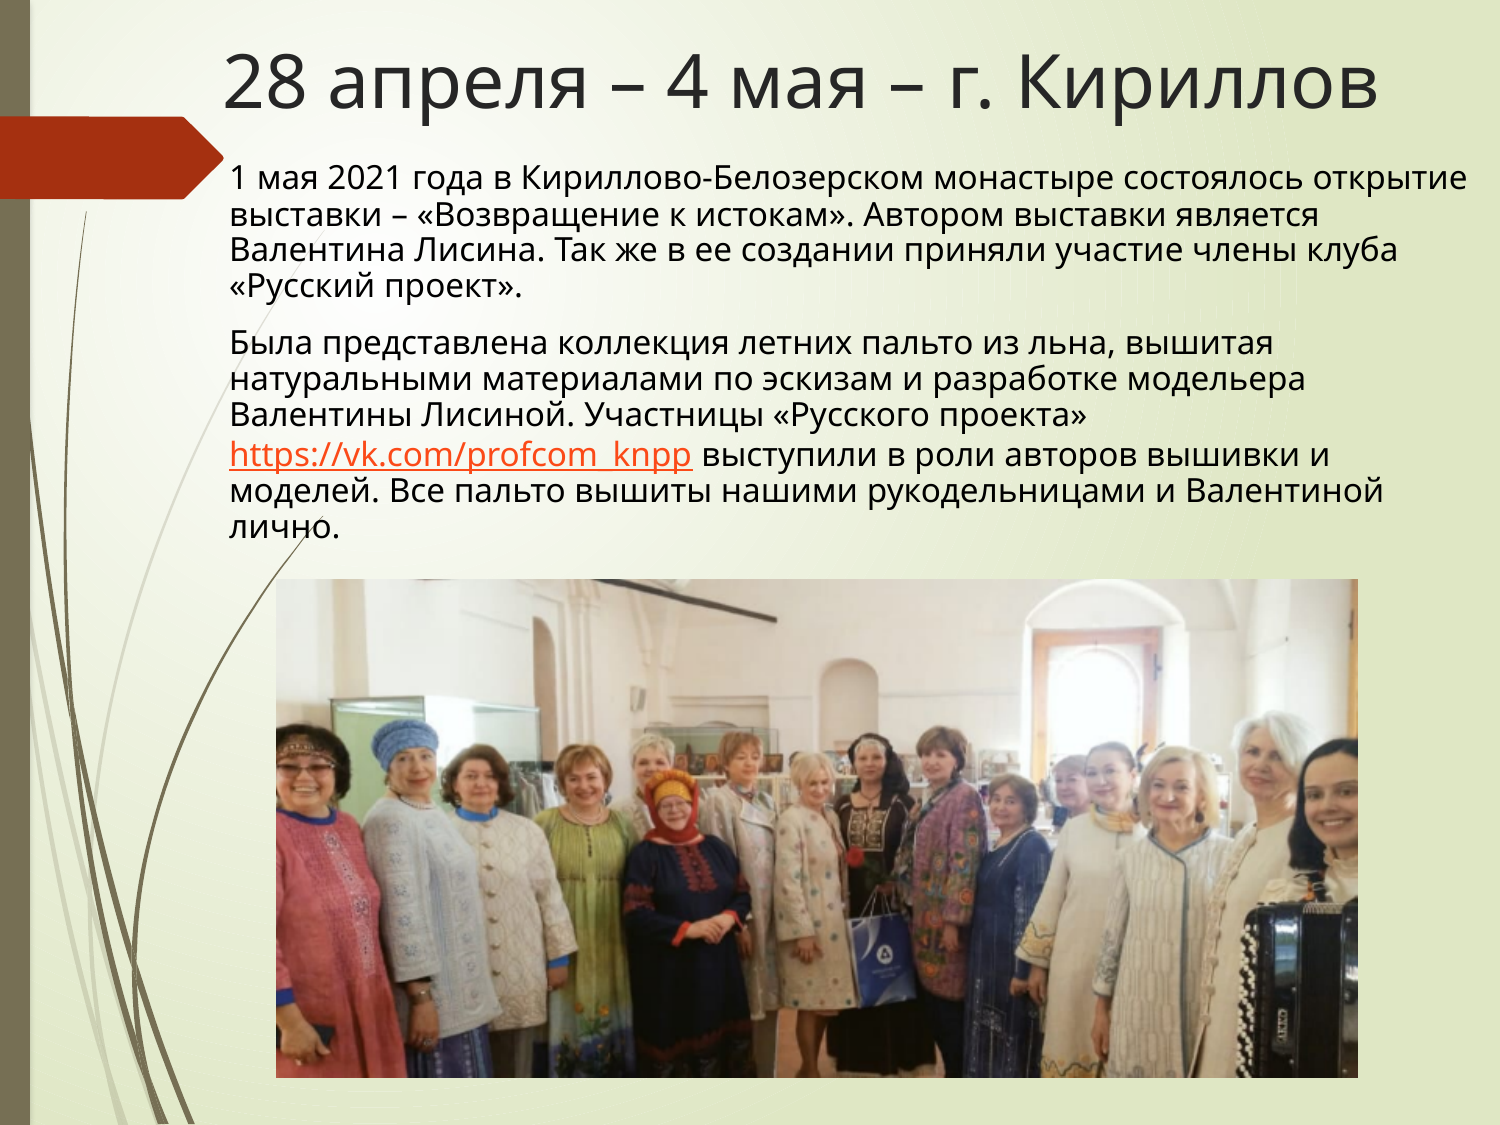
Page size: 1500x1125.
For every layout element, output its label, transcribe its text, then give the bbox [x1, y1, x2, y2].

text_box 28 апреля – 4 мая – г. Кириллов [207, 25, 1500, 159]
picture [276, 578, 1358, 1079]
text_box 1 мая 2021 года в Кириллово-Белозерском монастыре состоялось открытие выставки – «Возвращение к истокам». Автором выставки является Валентина Лисина. Так же в ее создании приняли участие члены клуба «Русский проект». Была представлена коллекция летних пальто из льна, вышитая натуральными материалами по эскизам и разработке модельера Валентины Лисиной. Участницы «Русского проекта» https://vk.com/profcom_knpp выступили в роли авторов вышивки и моделей. Все пальто вышиты нашими рукодельницами и Валентиной лично. [229, 189, 1473, 518]
